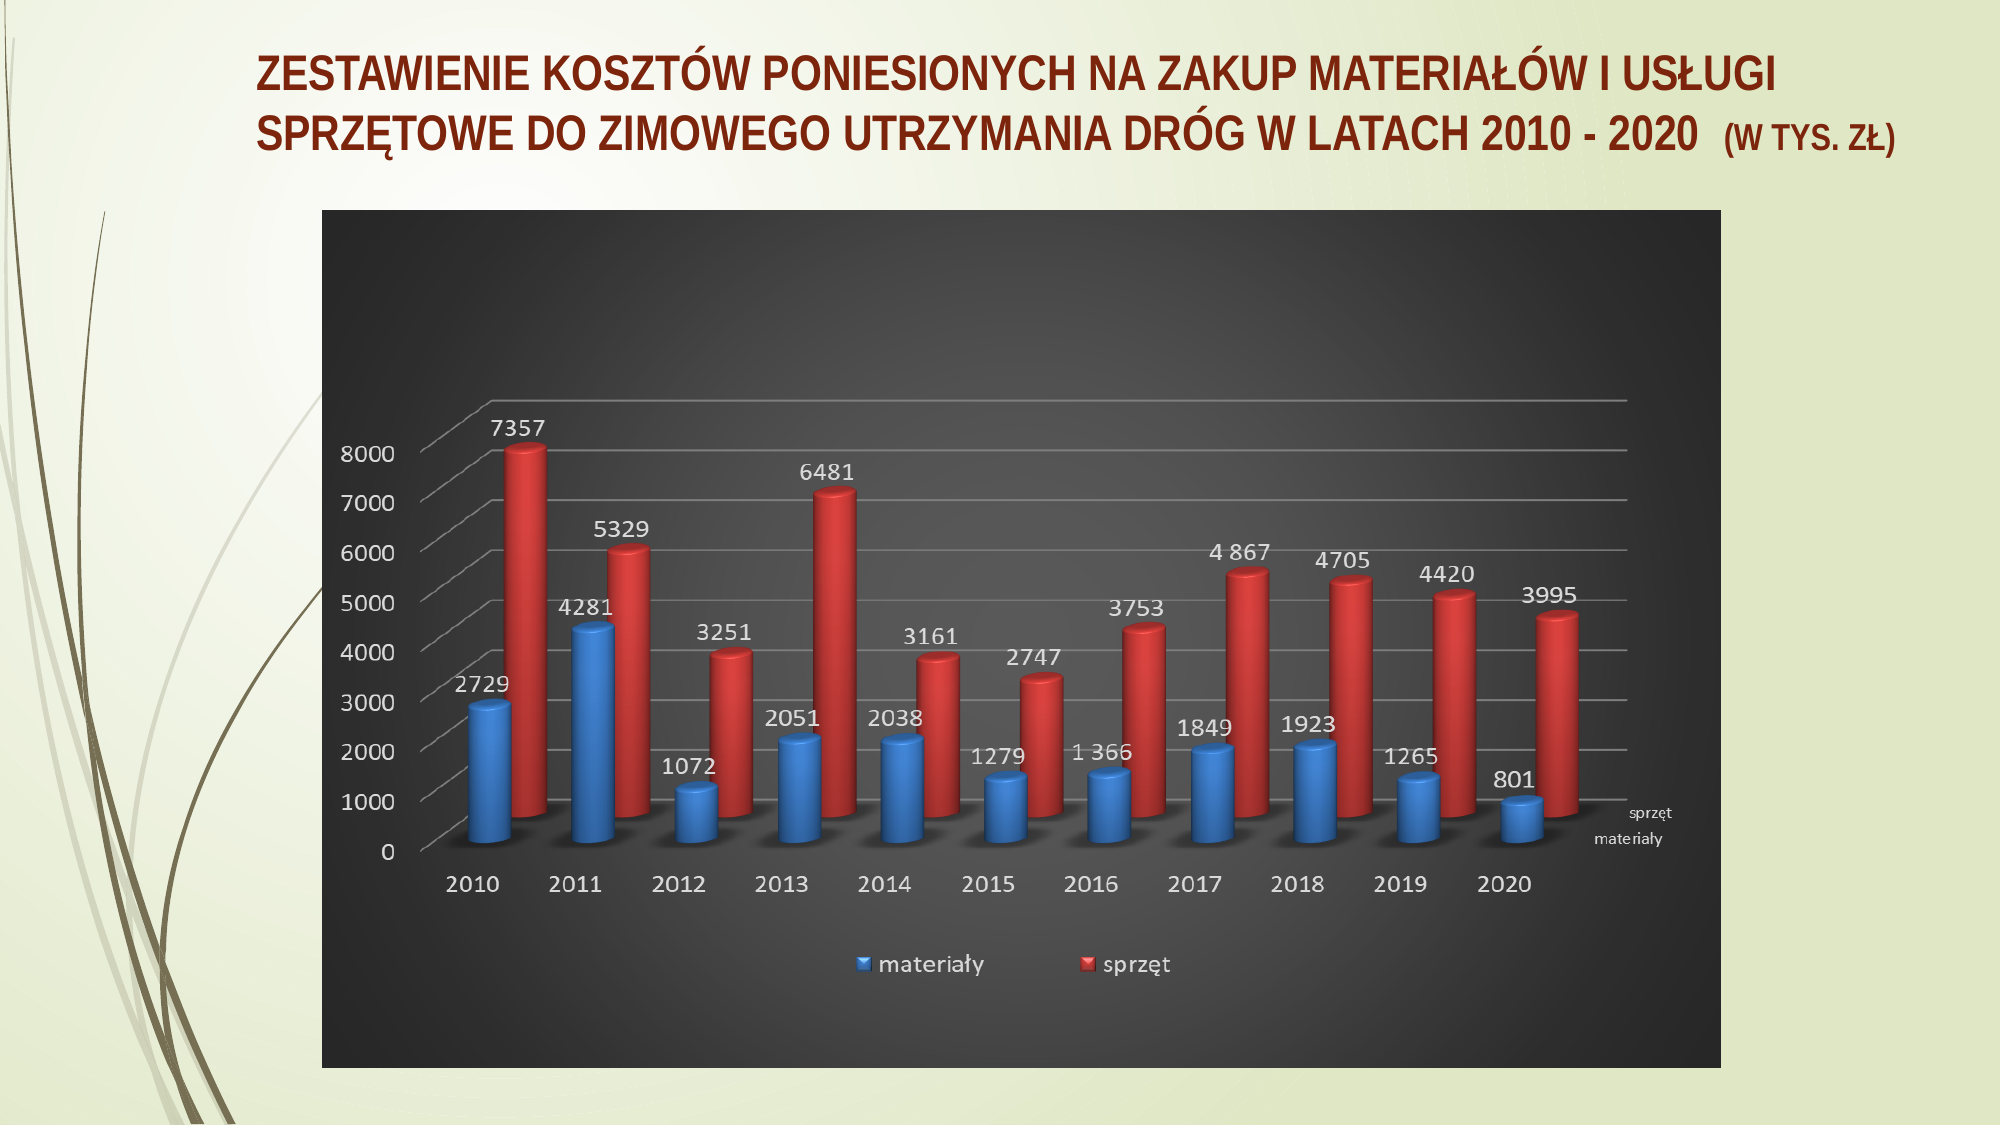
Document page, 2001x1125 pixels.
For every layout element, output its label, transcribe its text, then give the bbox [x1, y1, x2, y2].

title ZESTAWIENIE KOSZTÓW PONIESIONYCH NA ZAKUP MATERIAŁÓW I USŁUGI SPRZĘTOWE DO ZIMOWEGO UTRZYMANIA DRÓG W LATACH 2010 - 2020 (W TYS. ZŁ) [241, 32, 1988, 169]
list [322, 210, 1721, 1068]
